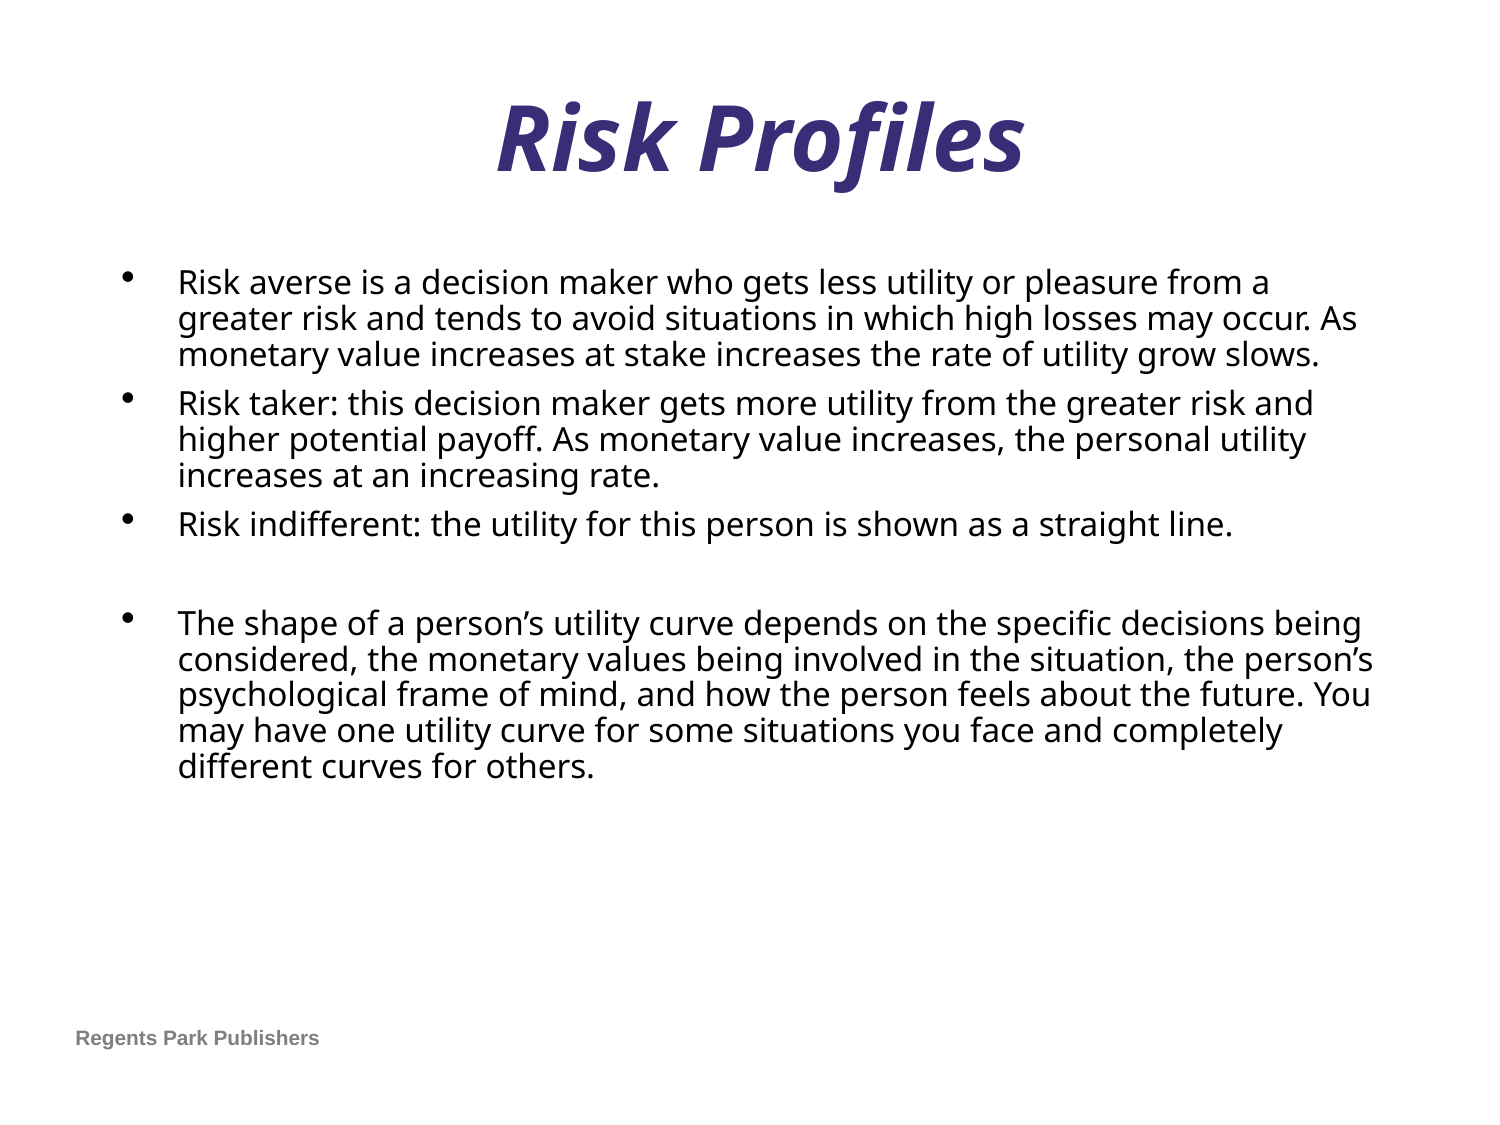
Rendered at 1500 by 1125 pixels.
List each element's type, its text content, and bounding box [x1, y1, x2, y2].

text_box Regents Park Publishers [60, 1017, 682, 1060]
list Risk averse is a decision maker who gets less utility or pleasure from a greater risk and tends to avoid situations in which high losses may occur. As monetary value increases at stake increases the rate of utility grow slows. Risk taker: this decision maker gets more utility from the greater risk and higher potential payoff. As monetary value increases, the personal utility increases at an increasing rate. Risk indifferent: the utility for this person is shown as a straight line. The shape of a person’s utility curve depends on the specific decisions being considered, the monetary values being involved in the situation, the person’s psychological frame of mind, and how the person feels about the future. You may have one utility curve for some situations you face and completely different curves for others. [106, 258, 1394, 1015]
title Risk Profiles [112, 87, 1388, 196]
